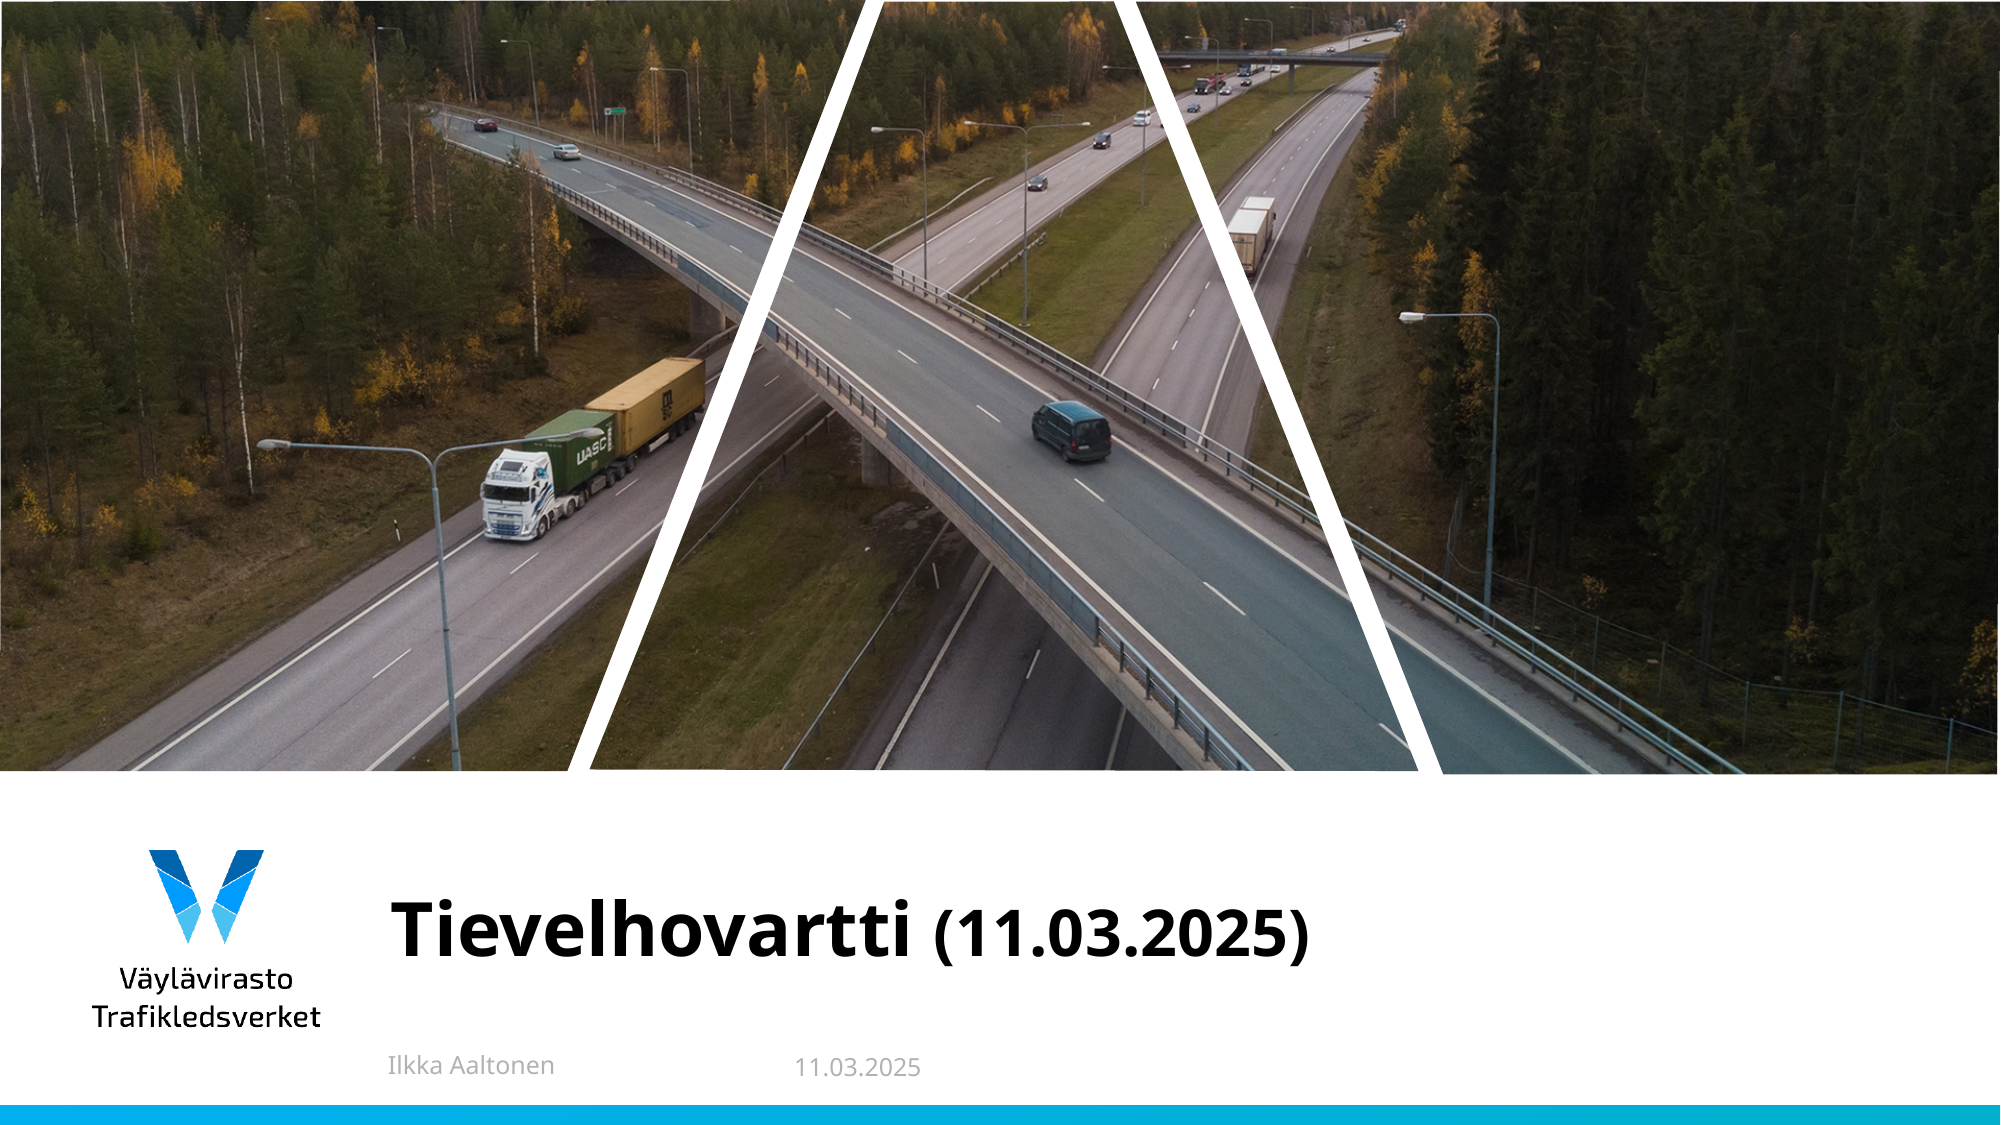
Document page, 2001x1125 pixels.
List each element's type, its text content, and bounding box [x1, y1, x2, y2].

picture [47, 806, 367, 1073]
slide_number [779, 1036, 1050, 1097]
footer Ilkka Aaltonen [372, 1036, 779, 1097]
title Tievelhovartti (11.03.2025) [375, 884, 1454, 987]
picture [0, 0, 2000, 775]
